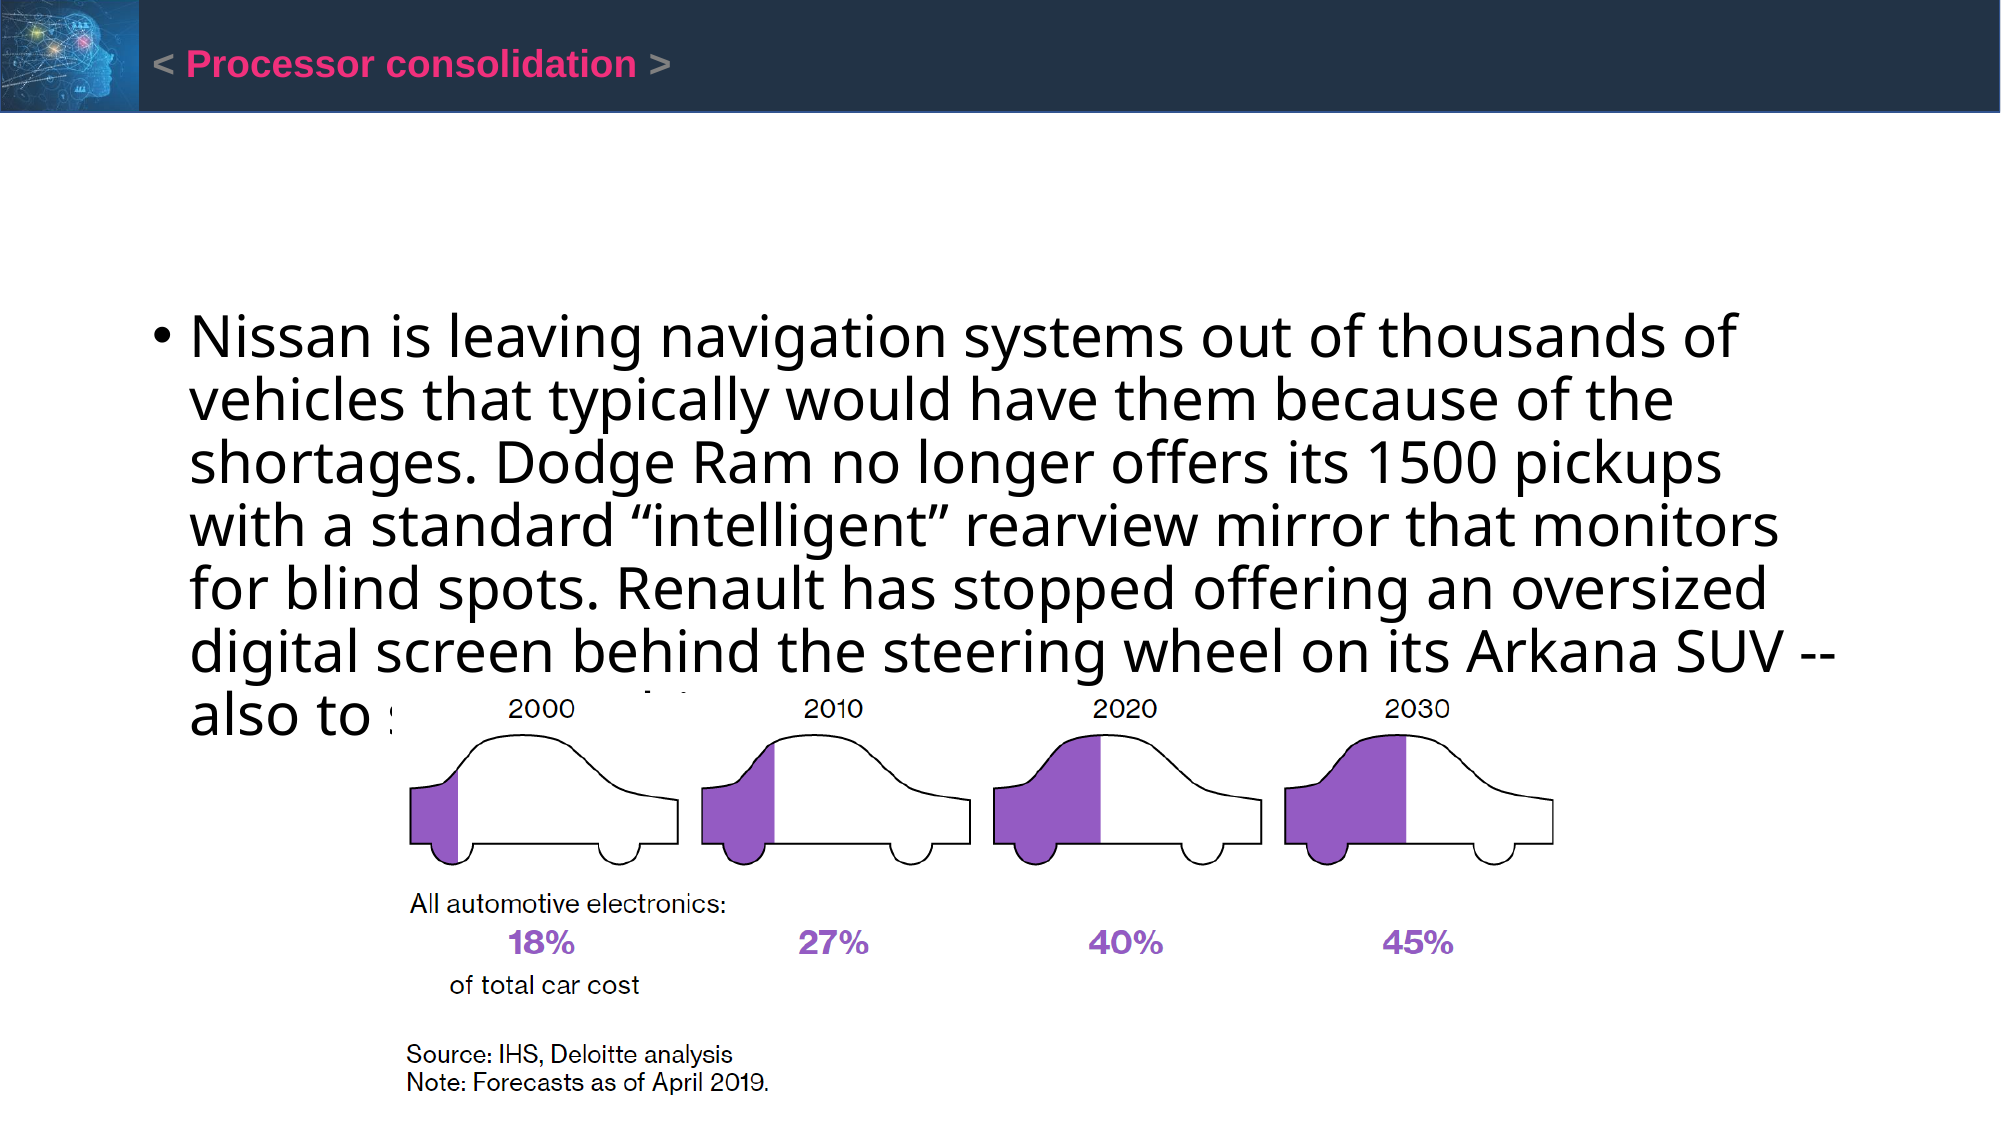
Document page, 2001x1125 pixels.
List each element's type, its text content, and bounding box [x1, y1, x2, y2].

list Nissan is leaving navigation systems out of thousands of vehicles that typically would have them because of the shortages. Dodge Ram no longer offers its 1500 pickups with a standard “intelligent” rearview mirror that monitors for blind spots. Renault has stopped offering an oversized digital screen behind the steering wheel on its Arkana SUV -- also to save on chips. [137, 299, 1863, 1014]
text_box < Processor consolidation > [137, 0, 1863, 117]
picture [392, 693, 1565, 1095]
picture [2, 0, 137, 111]
